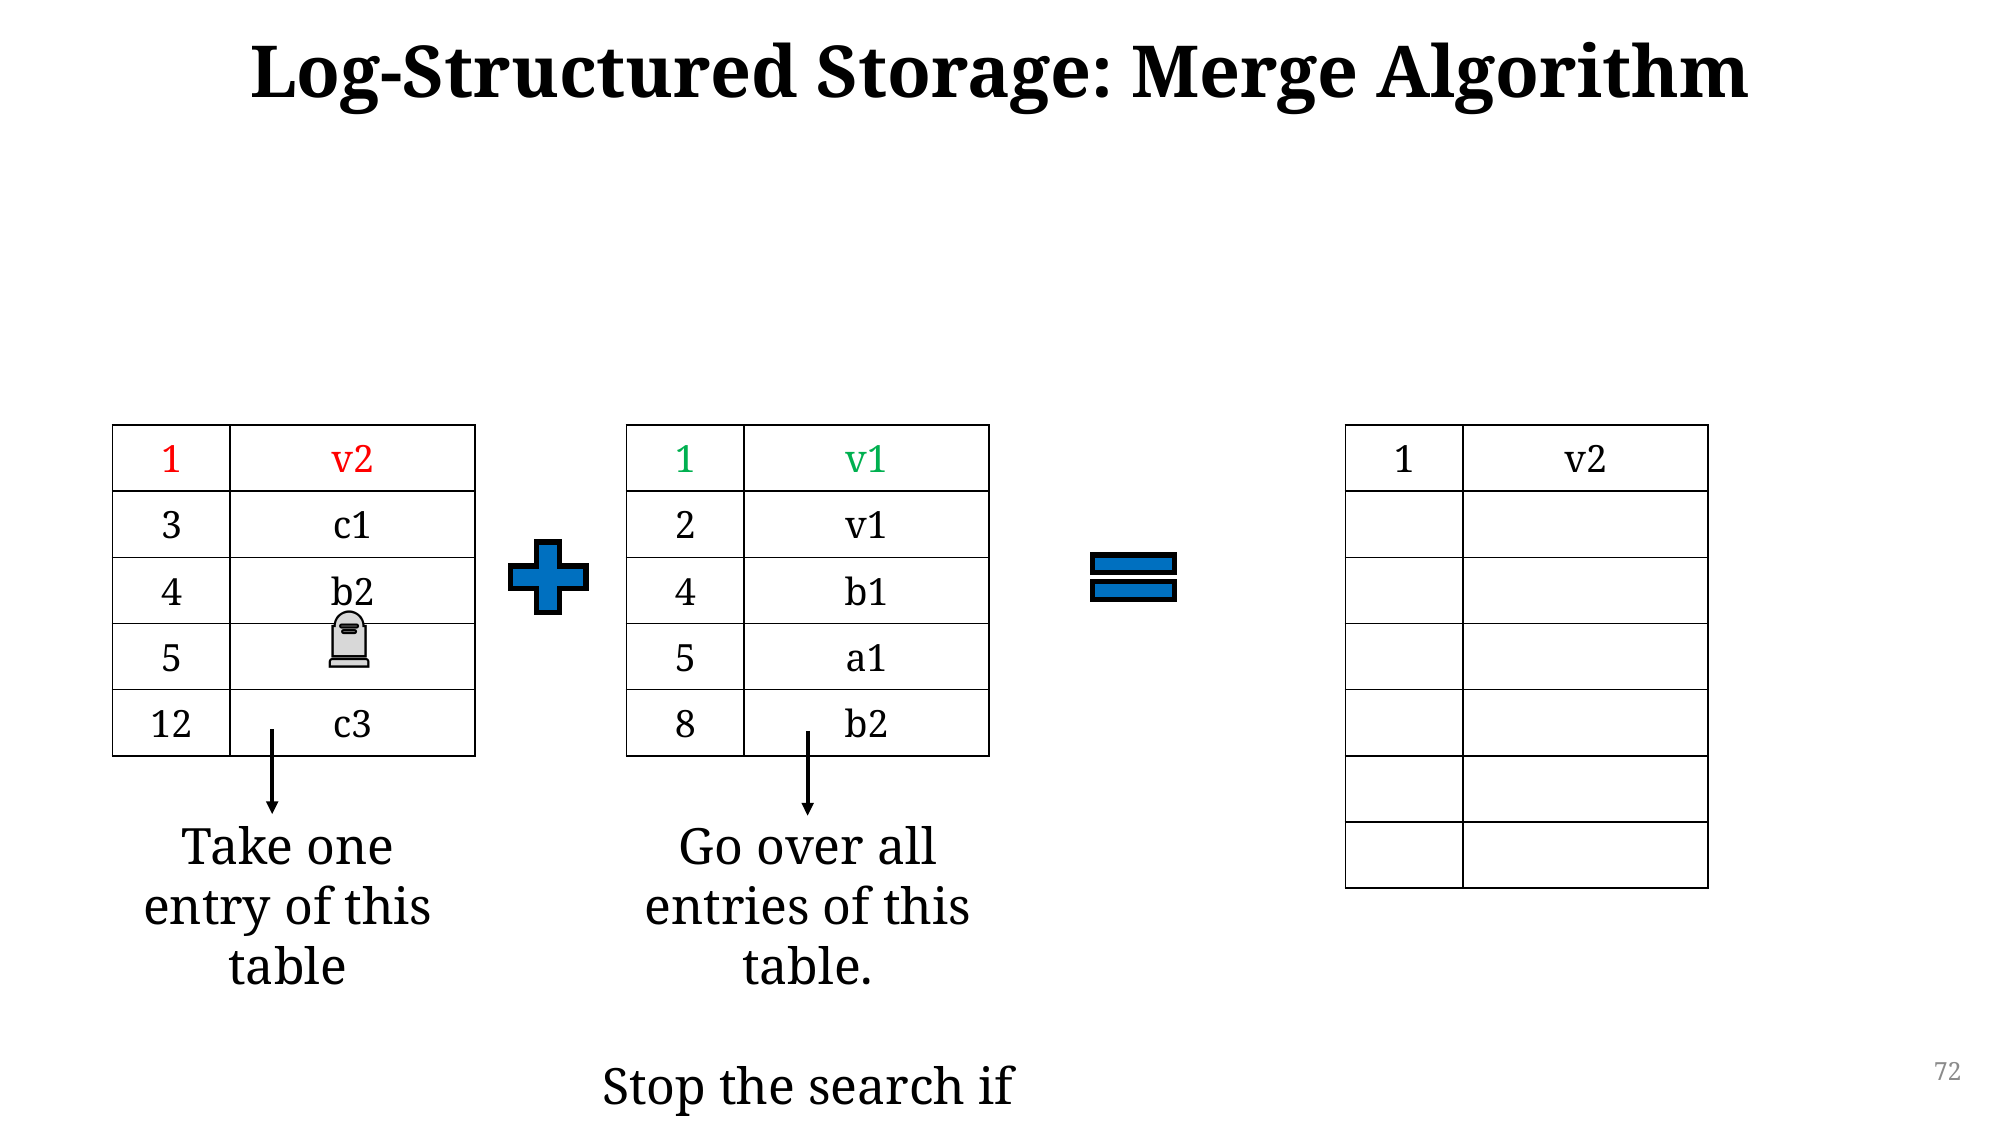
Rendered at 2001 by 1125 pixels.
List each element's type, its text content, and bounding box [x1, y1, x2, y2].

table_cell [231, 624, 474, 689]
table_cell [1464, 492, 1707, 557]
table_cell 5 [627, 624, 743, 689]
table_cell [1464, 823, 1707, 887]
table_cell b2 [745, 690, 988, 755]
table_cell [1346, 624, 1462, 689]
table_cell 4 [113, 558, 229, 623]
table_cell [1346, 690, 1462, 755]
table_cell [1346, 757, 1462, 821]
table_cell 3 [113, 492, 229, 557]
table_cell 5 [113, 624, 229, 689]
slide_number 72 [1526, 1042, 1977, 1103]
table_header 1 [113, 426, 229, 490]
table_header v2 [1464, 426, 1707, 490]
text_box [1091, 554, 1175, 574]
table_cell v1 [745, 492, 988, 557]
table_cell c1 [231, 492, 474, 557]
table_header v1 [745, 426, 988, 490]
table_cell a1 [745, 624, 988, 689]
table_cell 2 [627, 492, 743, 557]
text_box Log-Structured Storage: Merge Algorithm [137, 0, 1863, 149]
table_cell [1464, 624, 1707, 689]
table_cell [1464, 558, 1707, 623]
table_cell [1346, 558, 1462, 623]
table_cell [1464, 690, 1707, 755]
table_header v2 [231, 426, 474, 490]
text_box [1091, 581, 1175, 601]
text_box [509, 541, 587, 614]
table_cell 8 [627, 690, 743, 755]
table_cell b2 [231, 558, 474, 623]
table_cell 12 [113, 690, 229, 755]
table_cell [1346, 492, 1462, 557]
text_box Take one entry of this table [108, 807, 468, 1002]
text_box Go over all entries of this table. Stop the search if the key is greater. [582, 807, 1033, 1125]
table_cell 4 [627, 558, 743, 623]
picture [315, 606, 382, 672]
table_header 1 [627, 426, 743, 490]
table_cell c3 [231, 690, 474, 755]
table_header 1 [1346, 426, 1462, 490]
table_cell [1464, 757, 1707, 821]
table_cell b1 [745, 558, 988, 623]
table_cell [1346, 823, 1462, 887]
